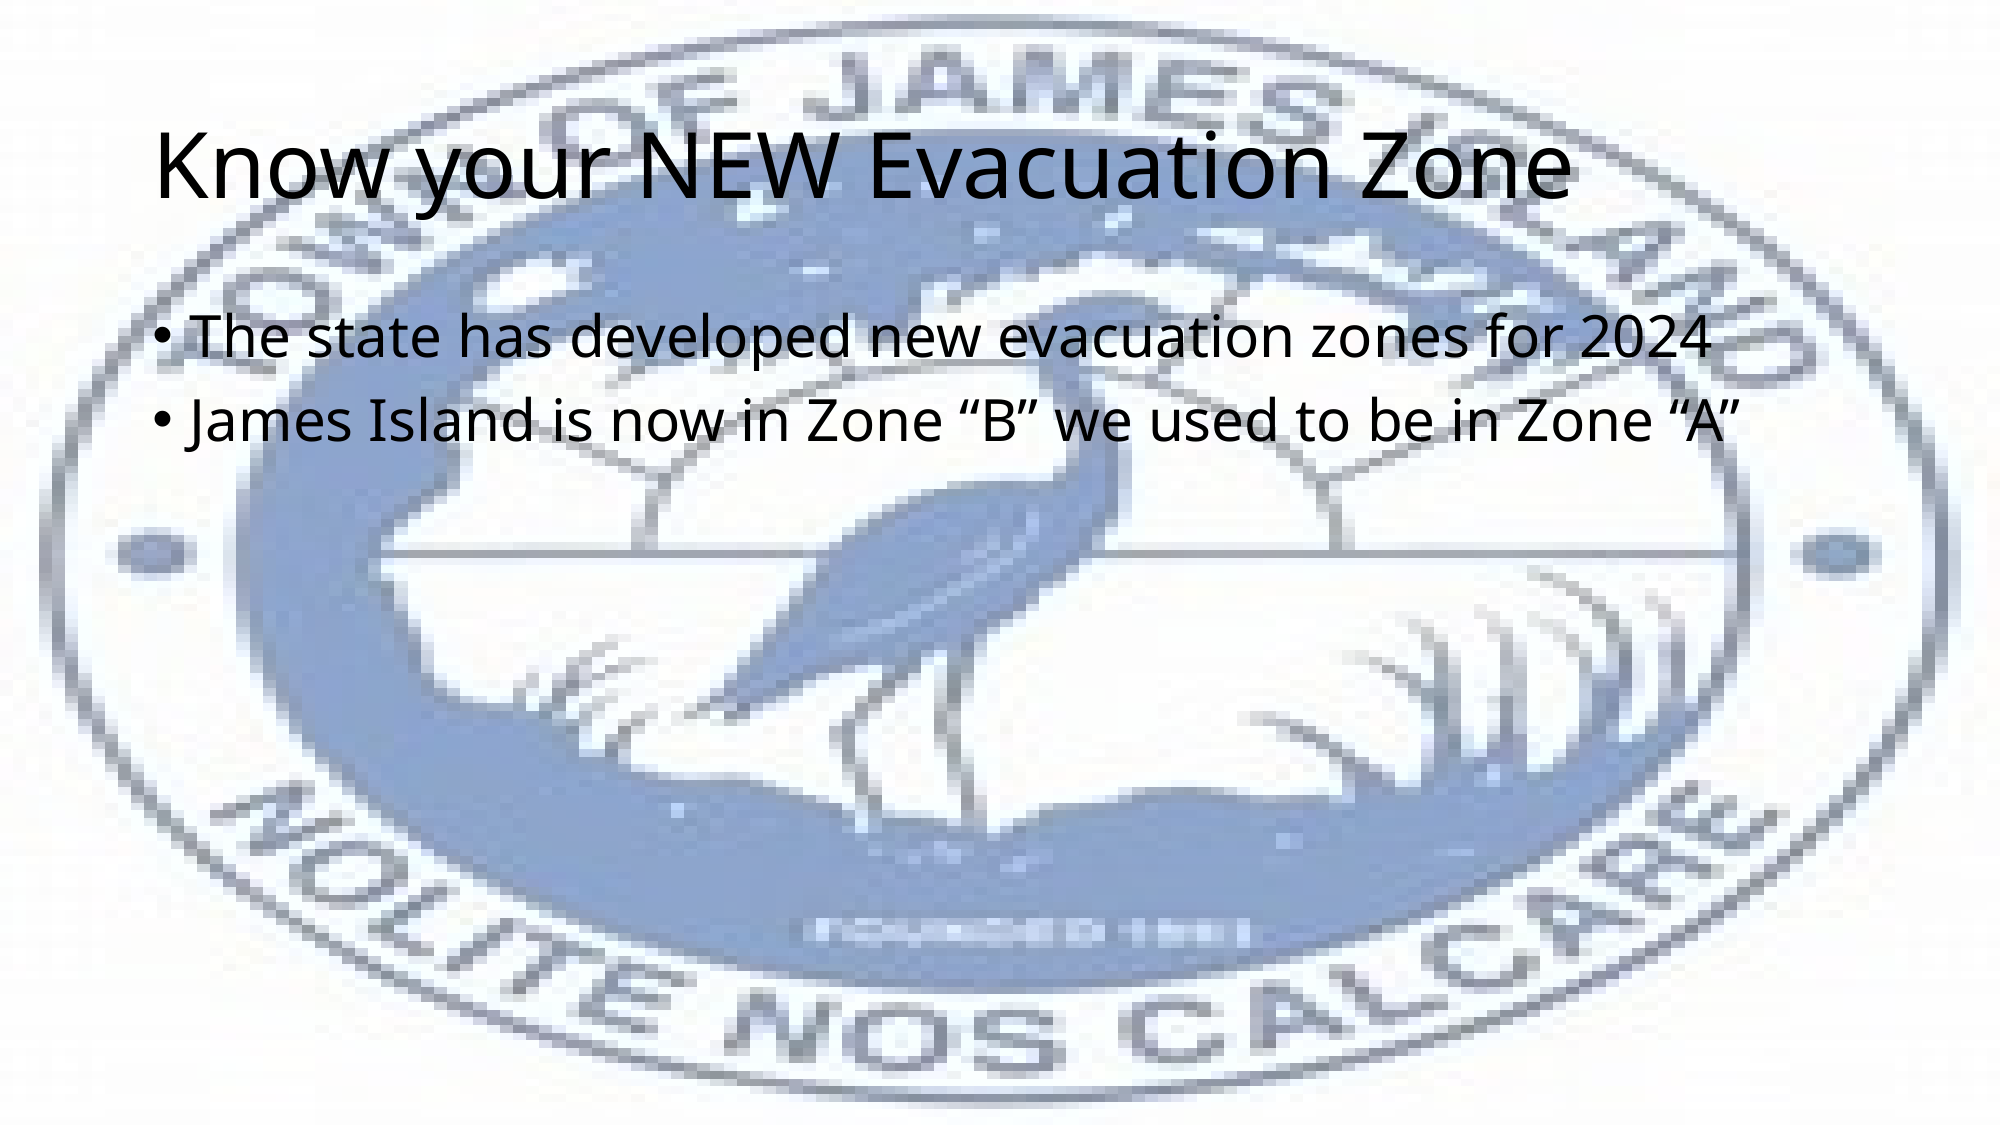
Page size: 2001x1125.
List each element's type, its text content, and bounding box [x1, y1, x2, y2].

title Know your NEW Evacuation Zone [137, 59, 1863, 278]
list The state has developed new evacuation zones for 2024 James Island is now in Zone “B” we used to be in Zone “A” [137, 299, 1863, 1014]
